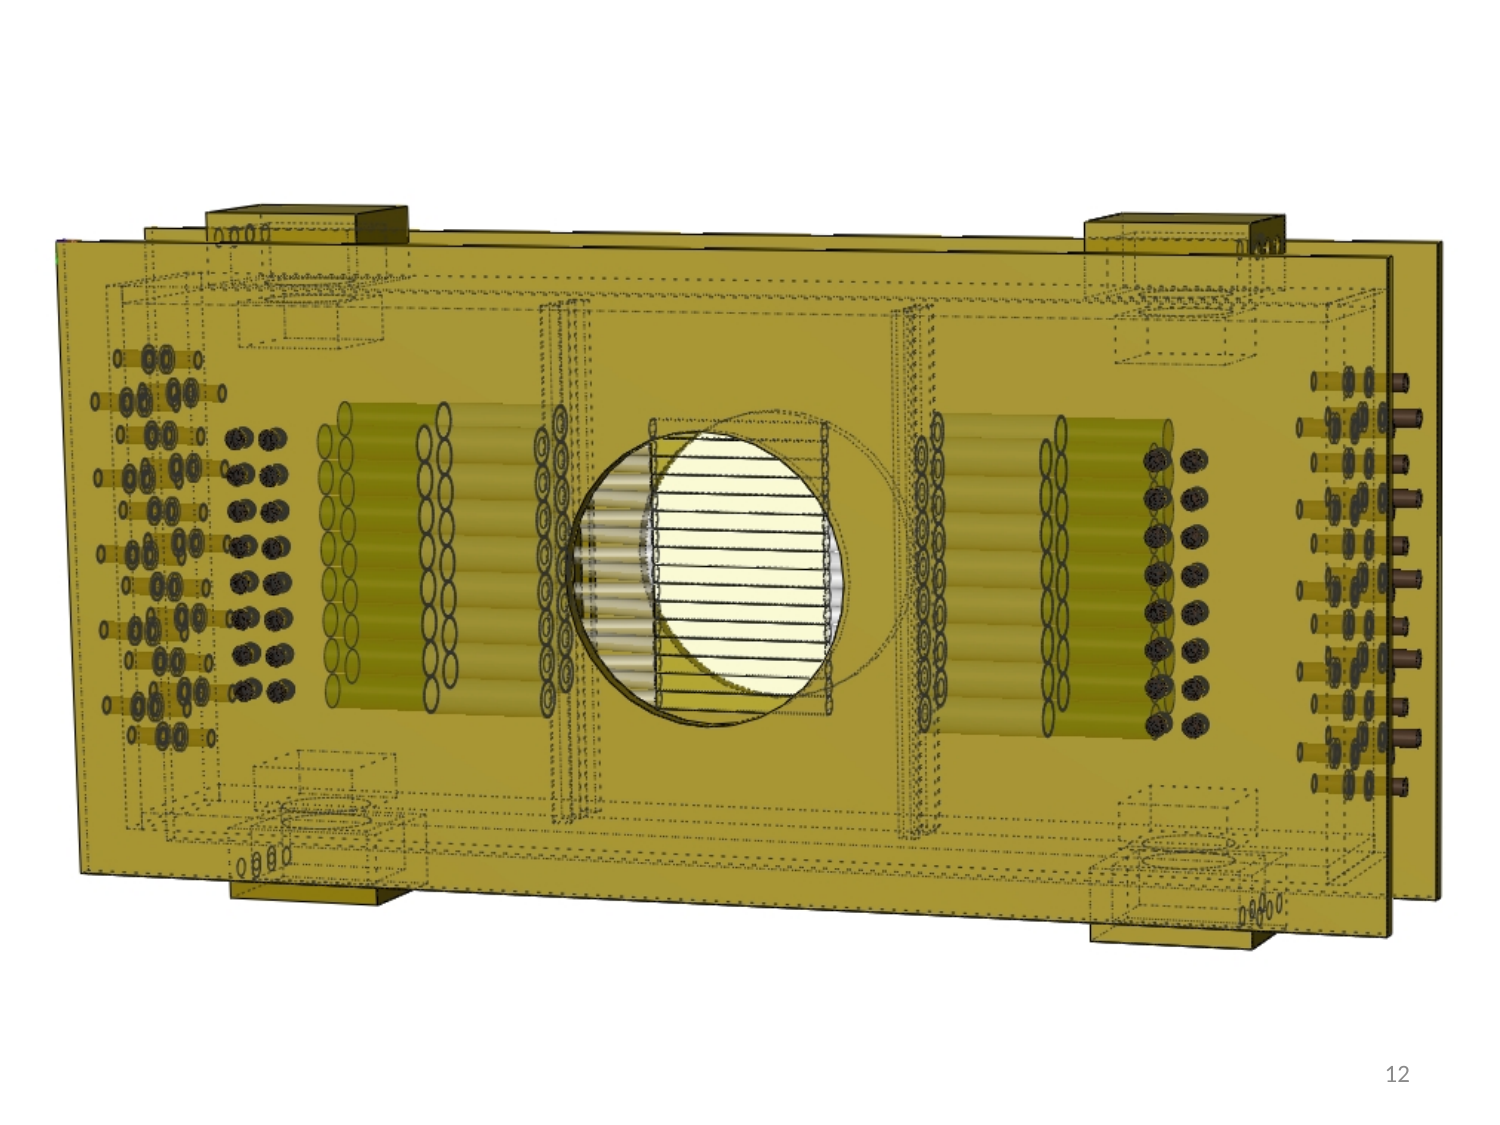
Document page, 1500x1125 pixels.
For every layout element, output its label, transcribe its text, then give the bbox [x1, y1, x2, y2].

picture [17, 158, 1496, 1011]
slide_number 12 [1074, 1042, 1425, 1103]
